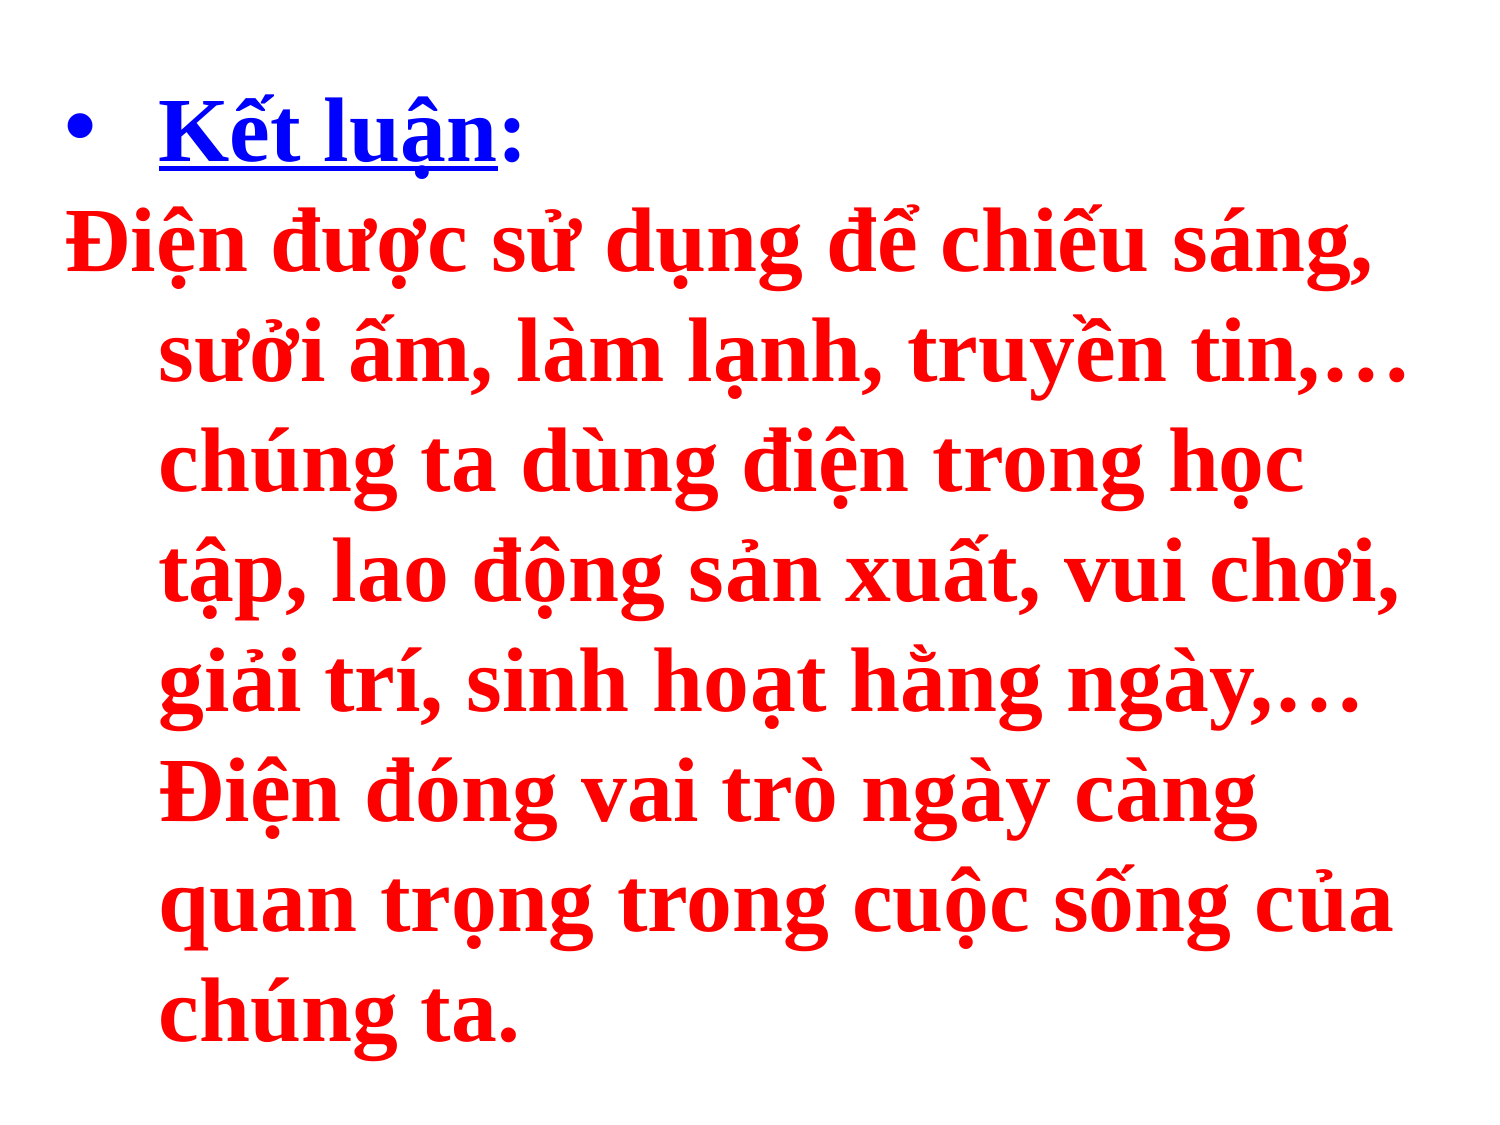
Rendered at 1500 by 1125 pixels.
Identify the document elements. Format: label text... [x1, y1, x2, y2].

text_box Kết luận: Điện được sử dụng để chiếu sáng, sưởi ấm, làm lạnh, truyền tin,… chúng ta dùng điện trong học tập, lao động sản xuất, vui chơi, giải trí, sinh hoạt hằng ngày,… Điện đóng vai trò ngày càng quan trọng trong cuộc sống của chúng ta. [50, 62, 1438, 1067]
